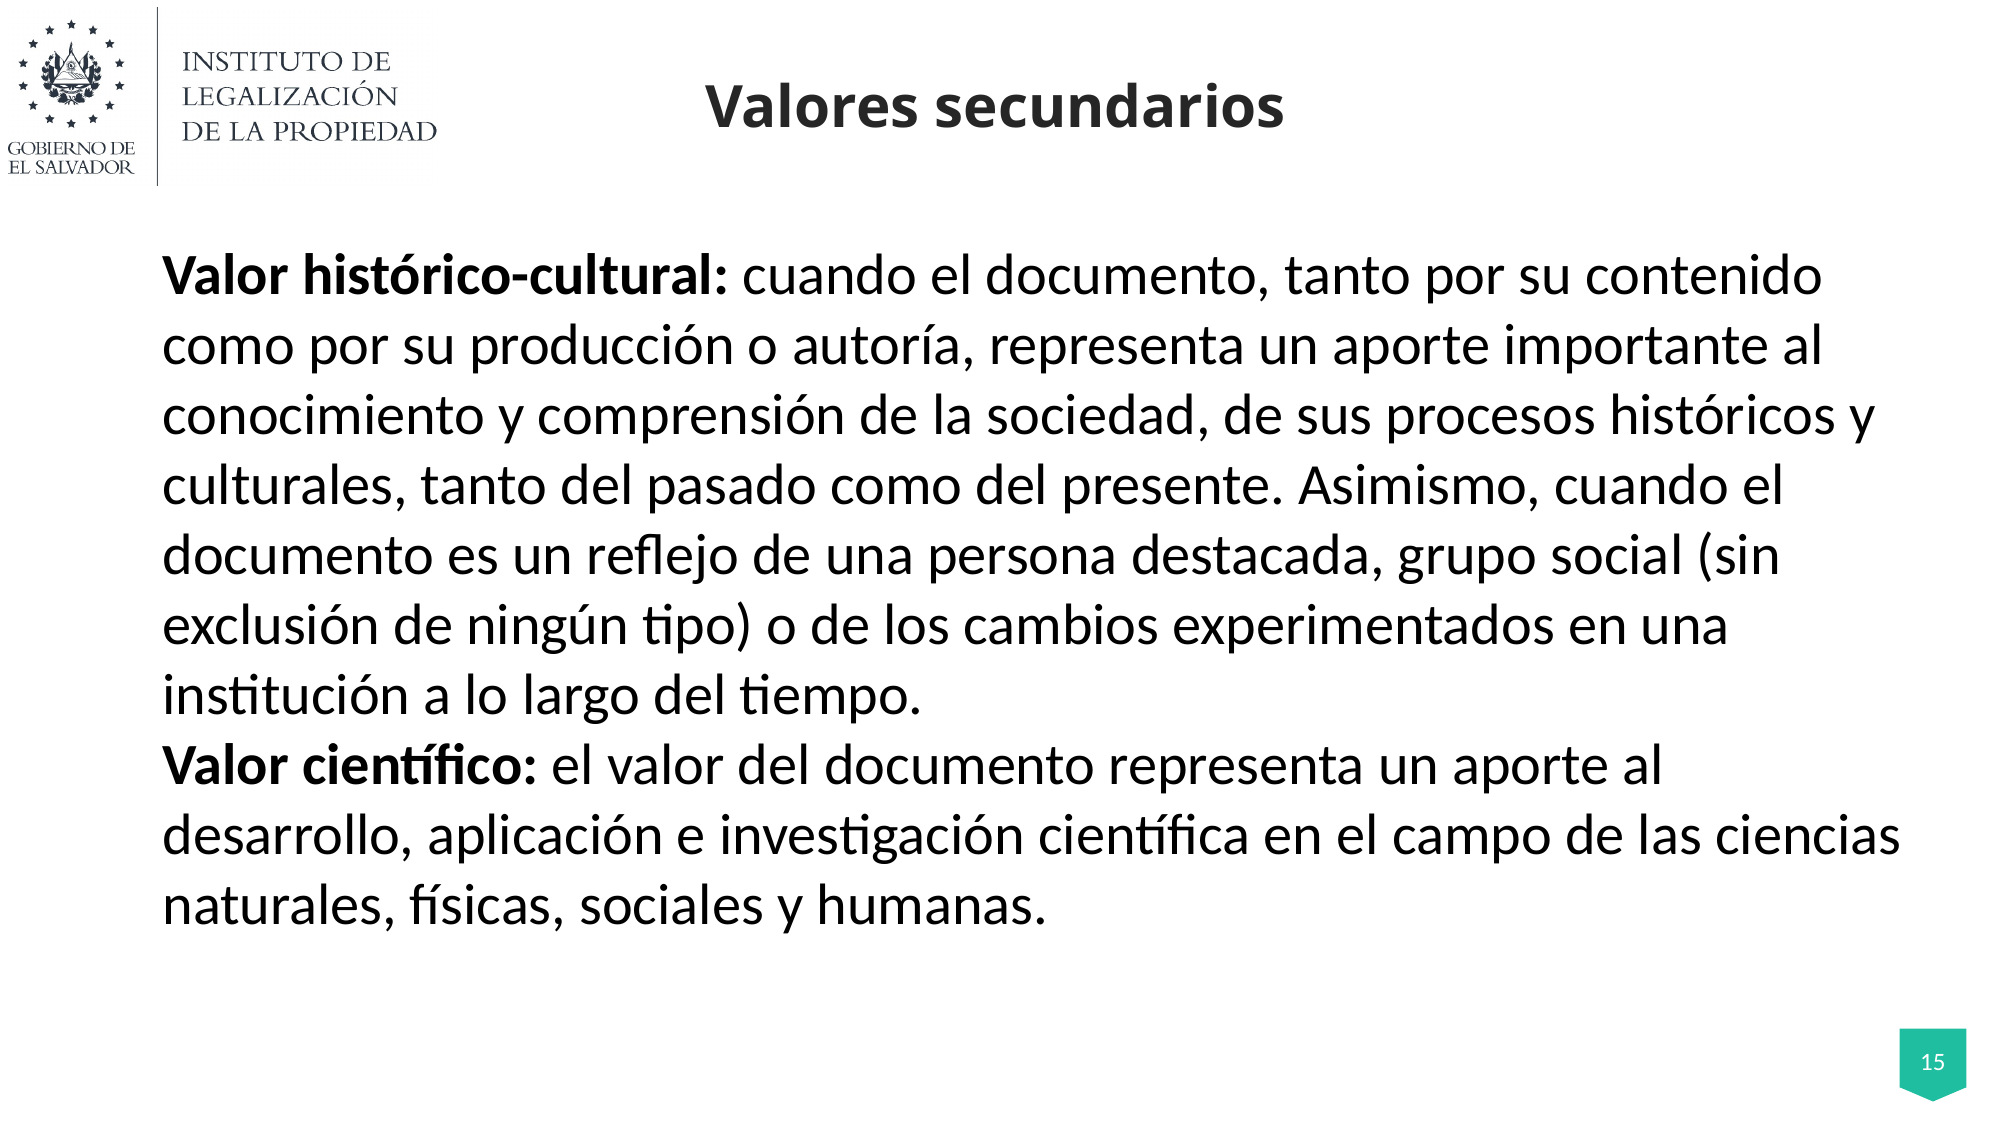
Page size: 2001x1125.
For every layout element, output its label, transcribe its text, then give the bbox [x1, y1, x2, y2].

picture [8, 7, 438, 186]
title Valores secundarios [284, 77, 1707, 142]
text_box Valor histórico-cultural: cuando el documento, tanto por su contenido como por su producción o autoría, representa un aporte importante al conocimiento y comprensión de la sociedad, de sus procesos históricos y culturales, tanto del pasado como del presente. Asimismo, cuando el documento es un reflejo de una persona destacada, grupo social (sin exclusión de ningún tipo) o de los cambios experimentados en una institución a lo largo del tiempo. Valor científico: el valor del documento representa un aporte al desarrollo, aplicación e investigación científica en el campo de las ciencias naturales, físicas, sociales y humanas. [147, 228, 1929, 994]
